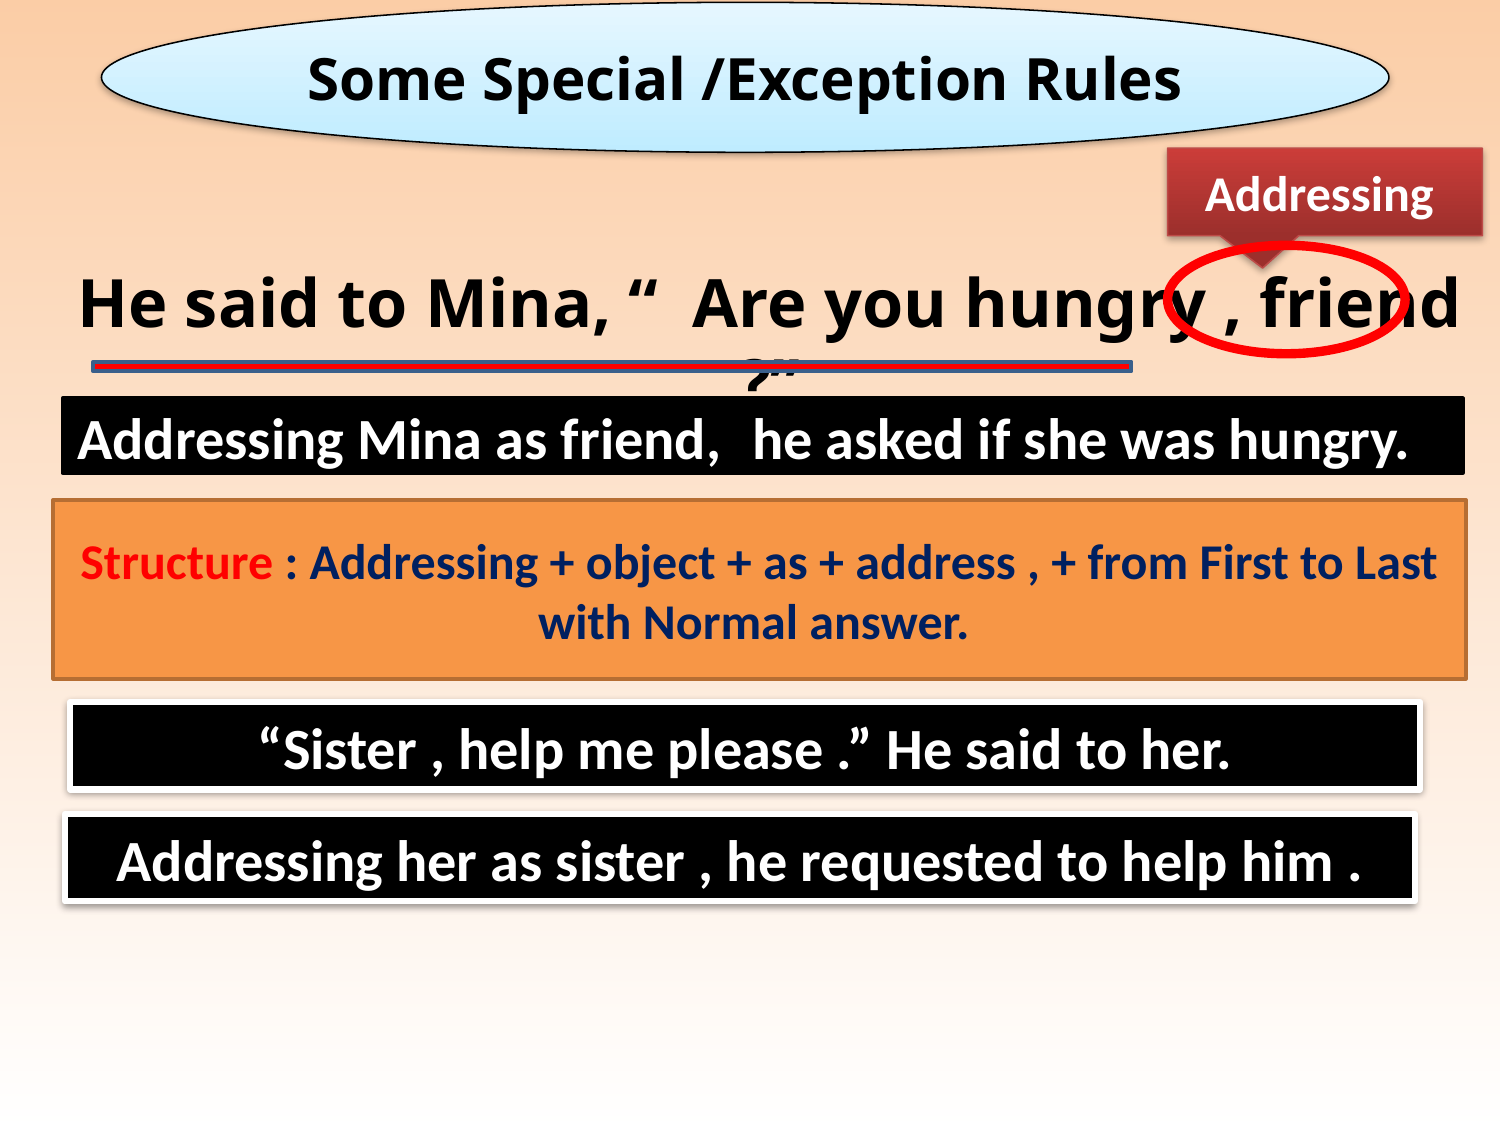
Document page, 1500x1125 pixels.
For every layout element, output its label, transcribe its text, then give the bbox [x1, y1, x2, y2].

text_box Structure : Addressing + object + as + address , + from First to Last with Normal answer. [51, 498, 1468, 681]
text_box Some Special /Exception Rules [100, 1, 1390, 154]
text_box he asked if she was hungry. [735, 396, 1465, 475]
text_box Addressing [1166, 147, 1484, 248]
text_box He said to Mina, “ Are you hungry , friend ?” [57, 253, 1483, 428]
text_box Addressing Mina as friend, [61, 396, 735, 475]
text_box [91, 360, 1133, 373]
text_box Addressing her as sister , he requested to help him . [62, 811, 1418, 904]
text_box [1165, 243, 1408, 356]
text_box “Sister , help me please .” He said to her. [67, 699, 1423, 793]
